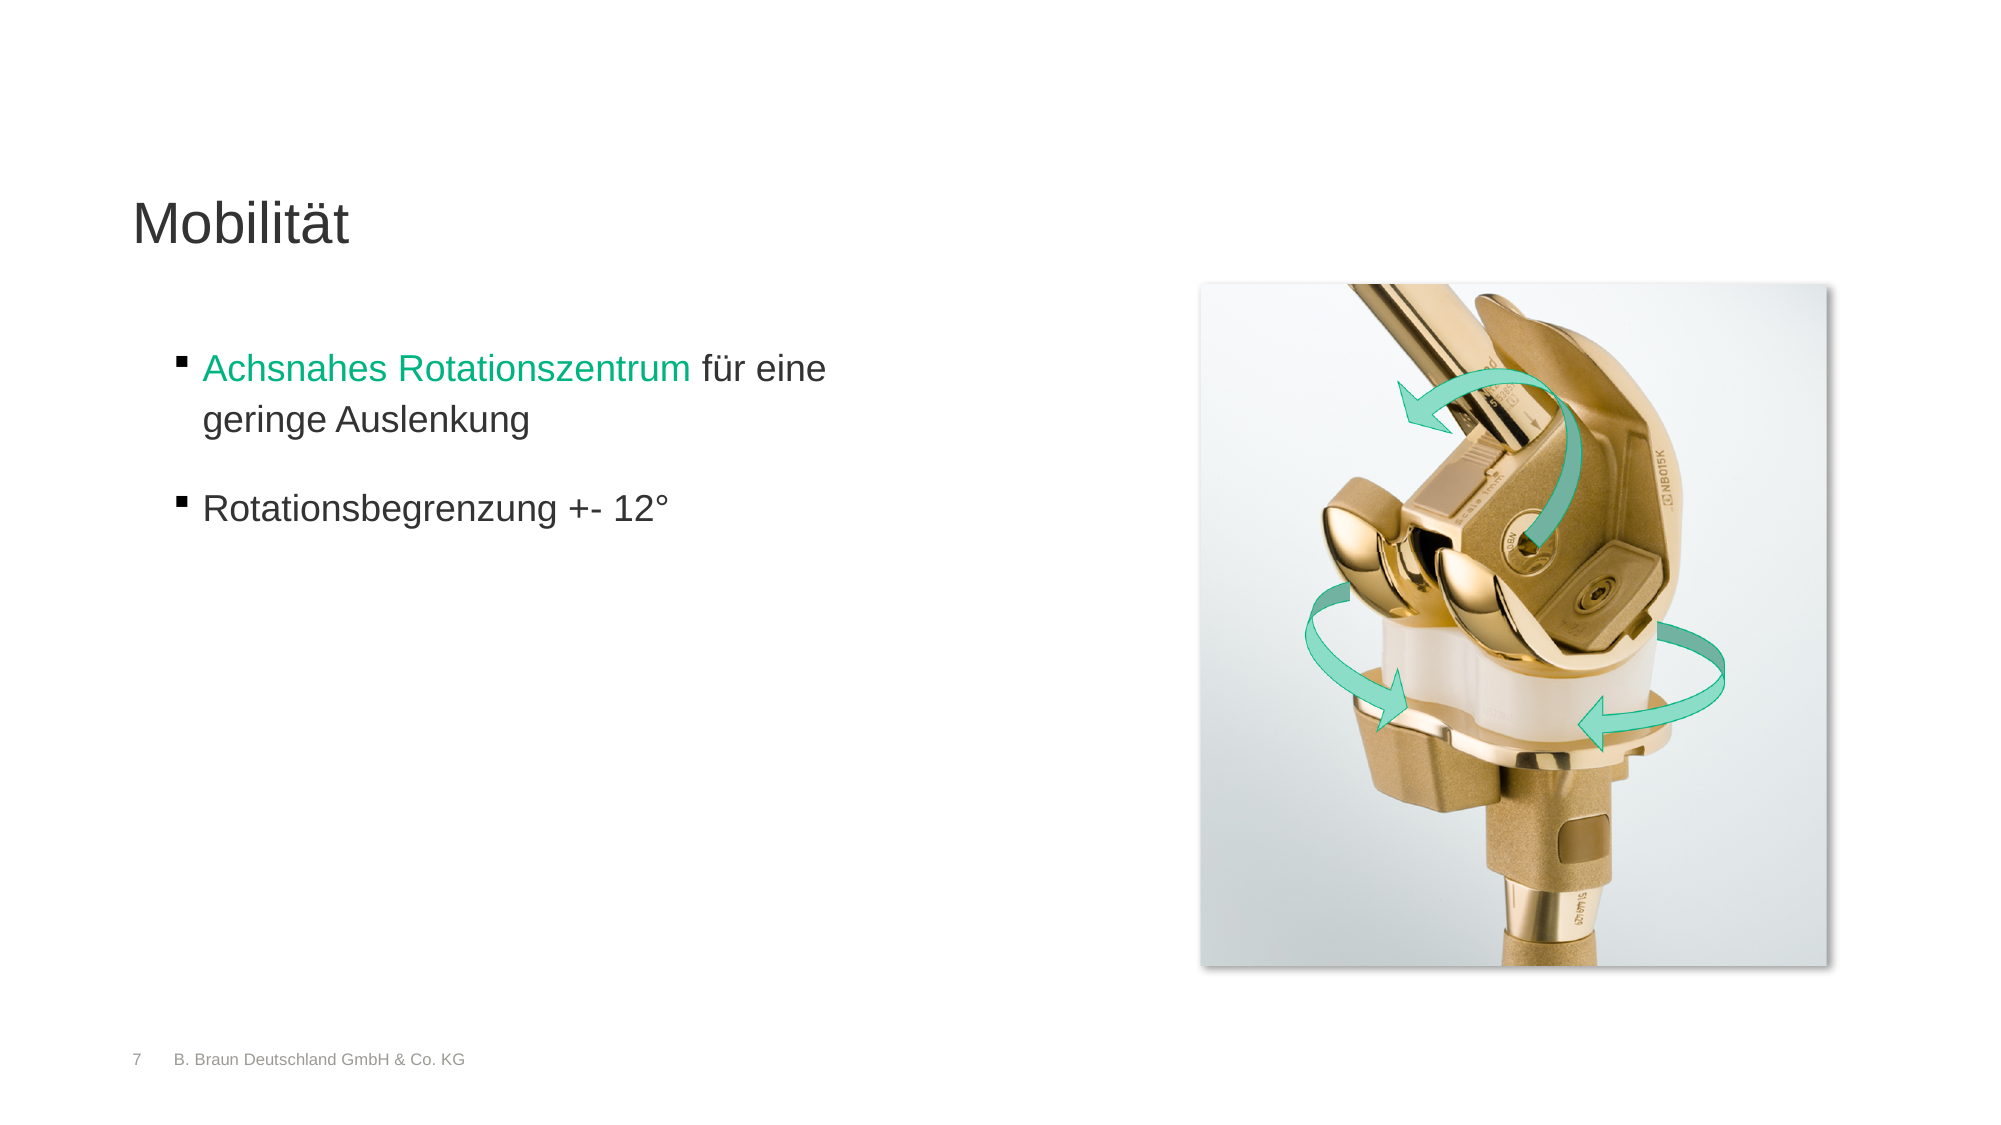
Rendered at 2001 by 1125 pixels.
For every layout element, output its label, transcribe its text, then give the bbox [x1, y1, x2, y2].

picture [1200, 284, 1827, 966]
title Mobilität [132, 113, 1904, 256]
list Achsnahes Rotationszentrum für eine geringe Auslenkung Rotationsbegrenzung +- 12° [173, 337, 947, 1035]
